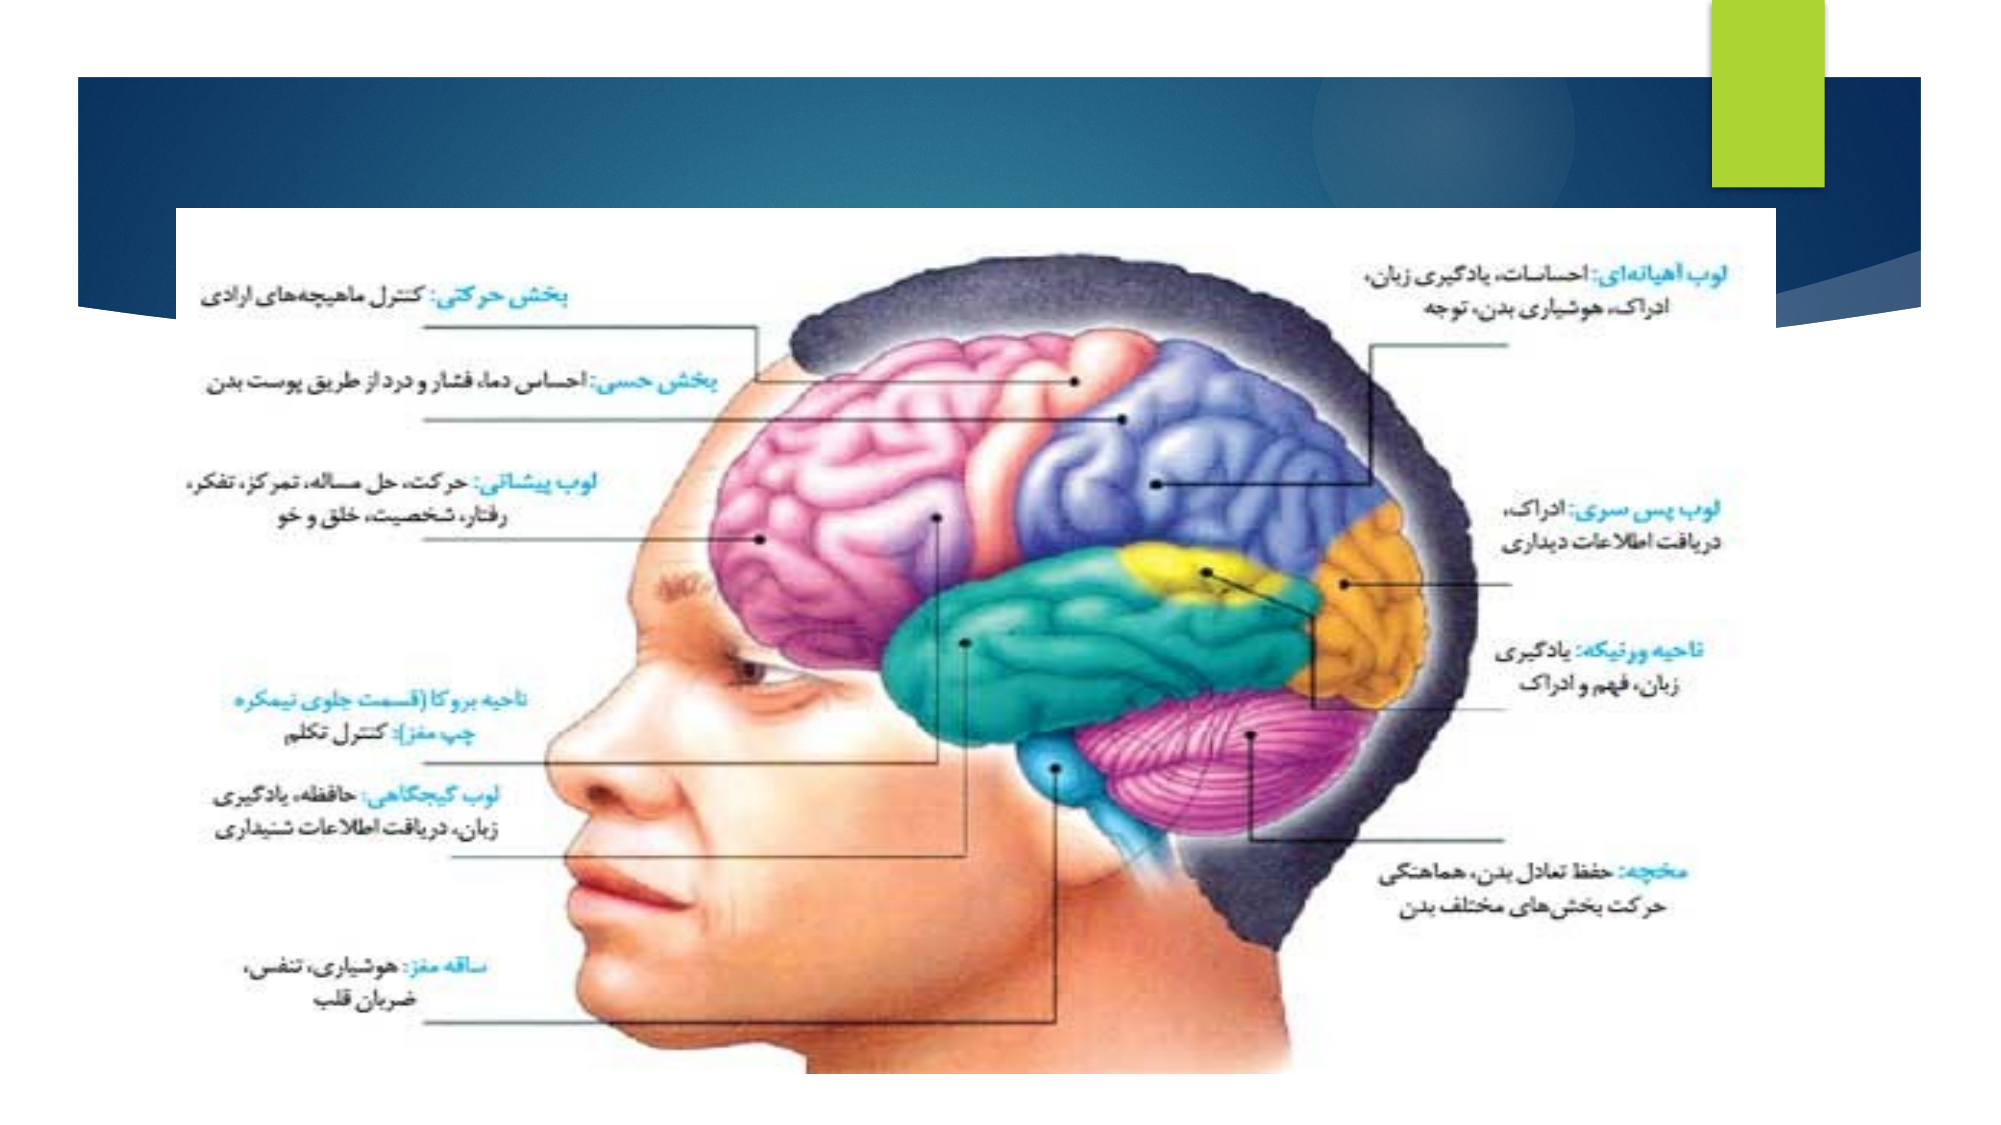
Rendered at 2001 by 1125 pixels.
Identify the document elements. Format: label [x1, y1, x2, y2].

picture [176, 208, 1776, 1074]
